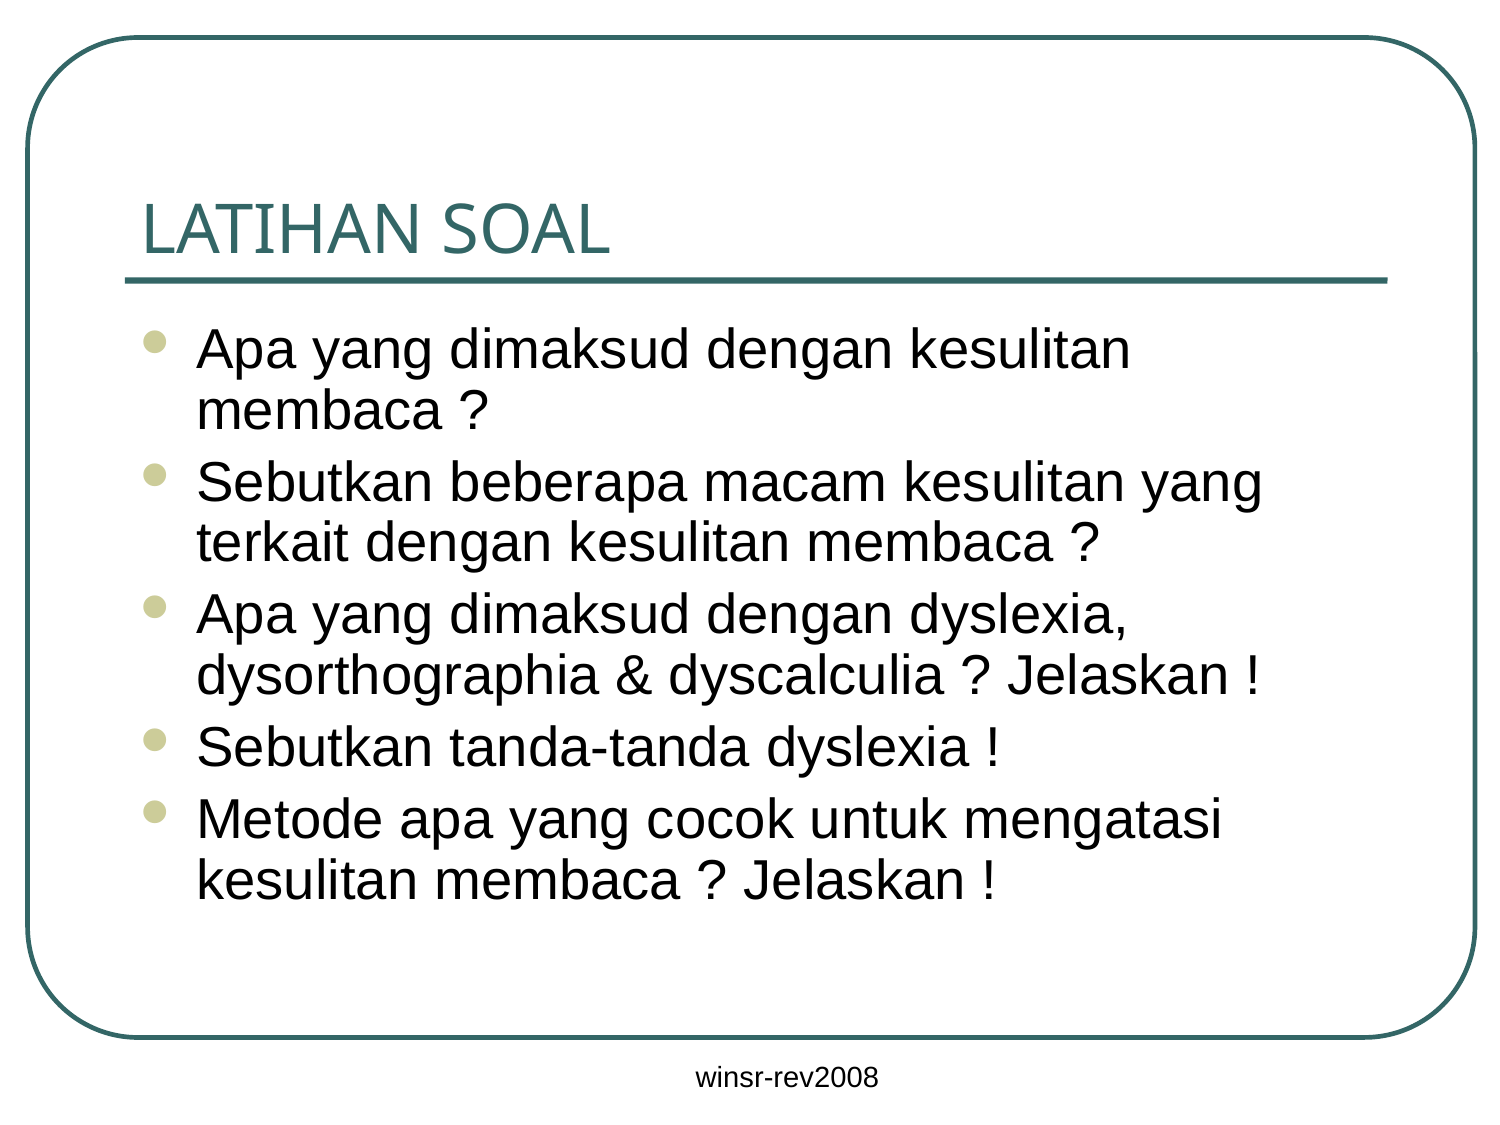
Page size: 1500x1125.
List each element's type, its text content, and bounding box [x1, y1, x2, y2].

title LATIHAN SOAL [124, 87, 1388, 276]
footer winsr-rev2008 [549, 1050, 1026, 1125]
list Apa yang dimaksud dengan kesulitan membaca ? Sebutkan beberapa macam kesulitan yang terkait dengan kesulitan membaca ? Apa yang dimaksud dengan dyslexia, dysorthographia & dyscalculia ? Jelaskan ! Sebutkan tanda-tanda dyslexia ! Metode apa yang cocok untuk mengatasi kesulitan membaca ? Jelaskan ! [124, 312, 1388, 976]
